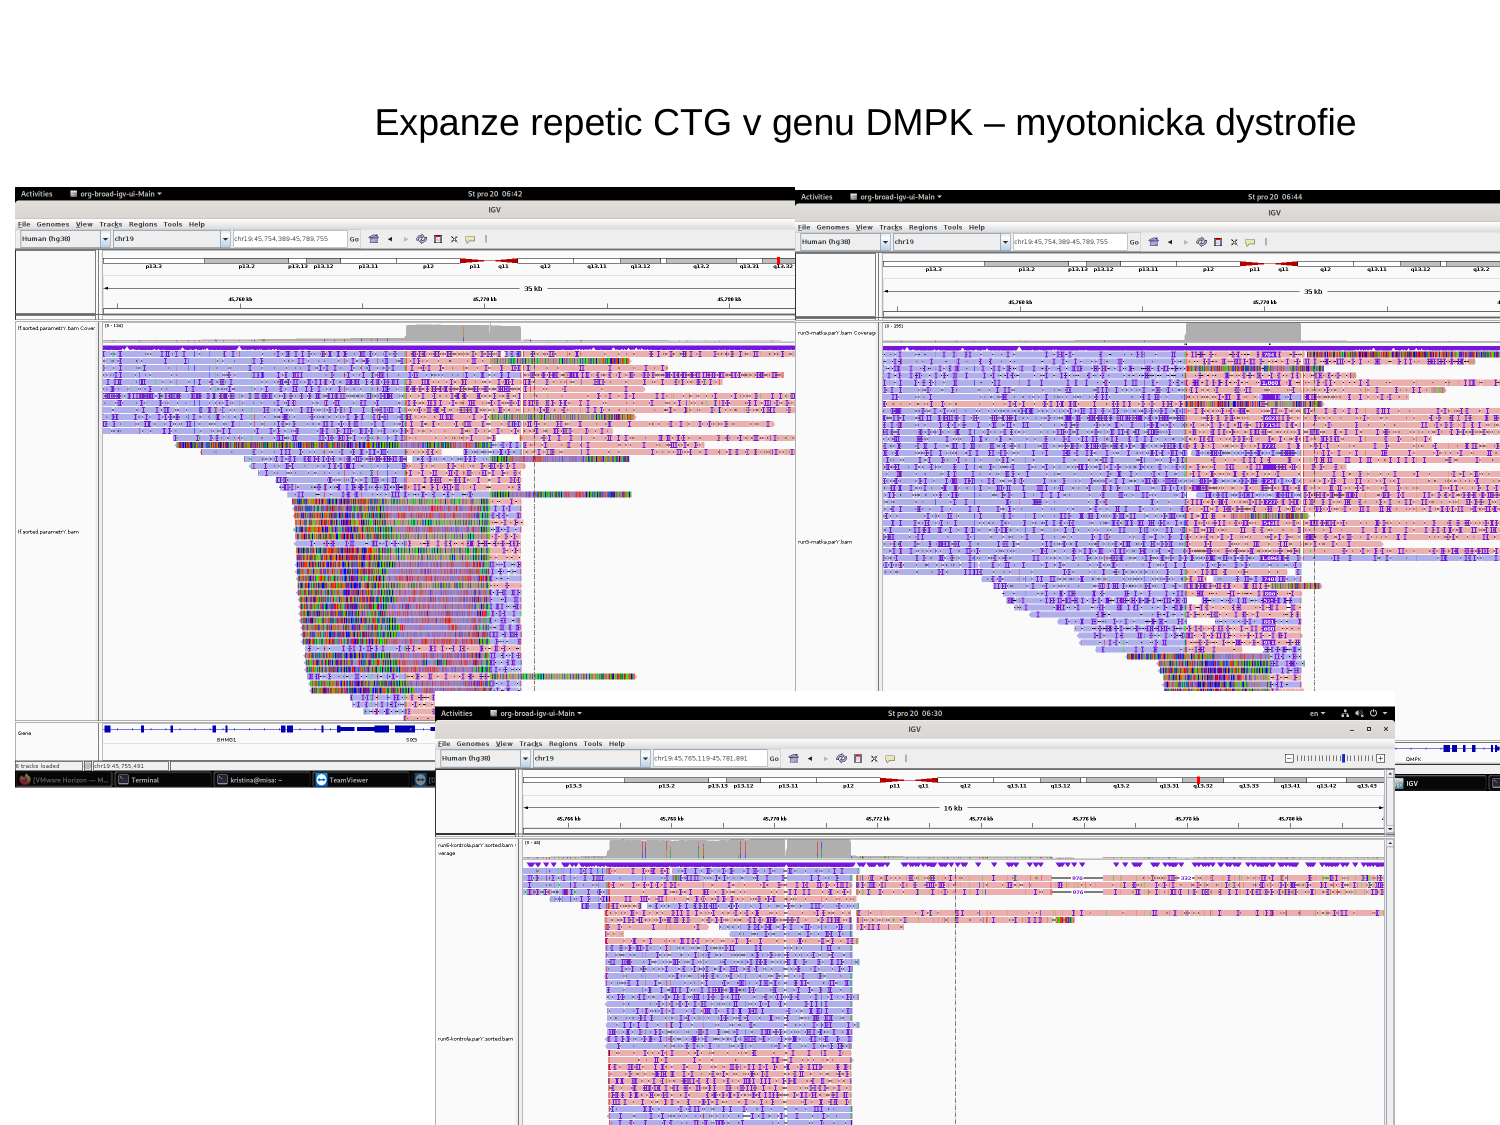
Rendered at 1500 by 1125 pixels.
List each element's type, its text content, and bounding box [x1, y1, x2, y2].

picture [15, 179, 1500, 1125]
text_box Expanze repetic CTG v genu DMPK – myotonicka dystrofie [359, 90, 1373, 150]
